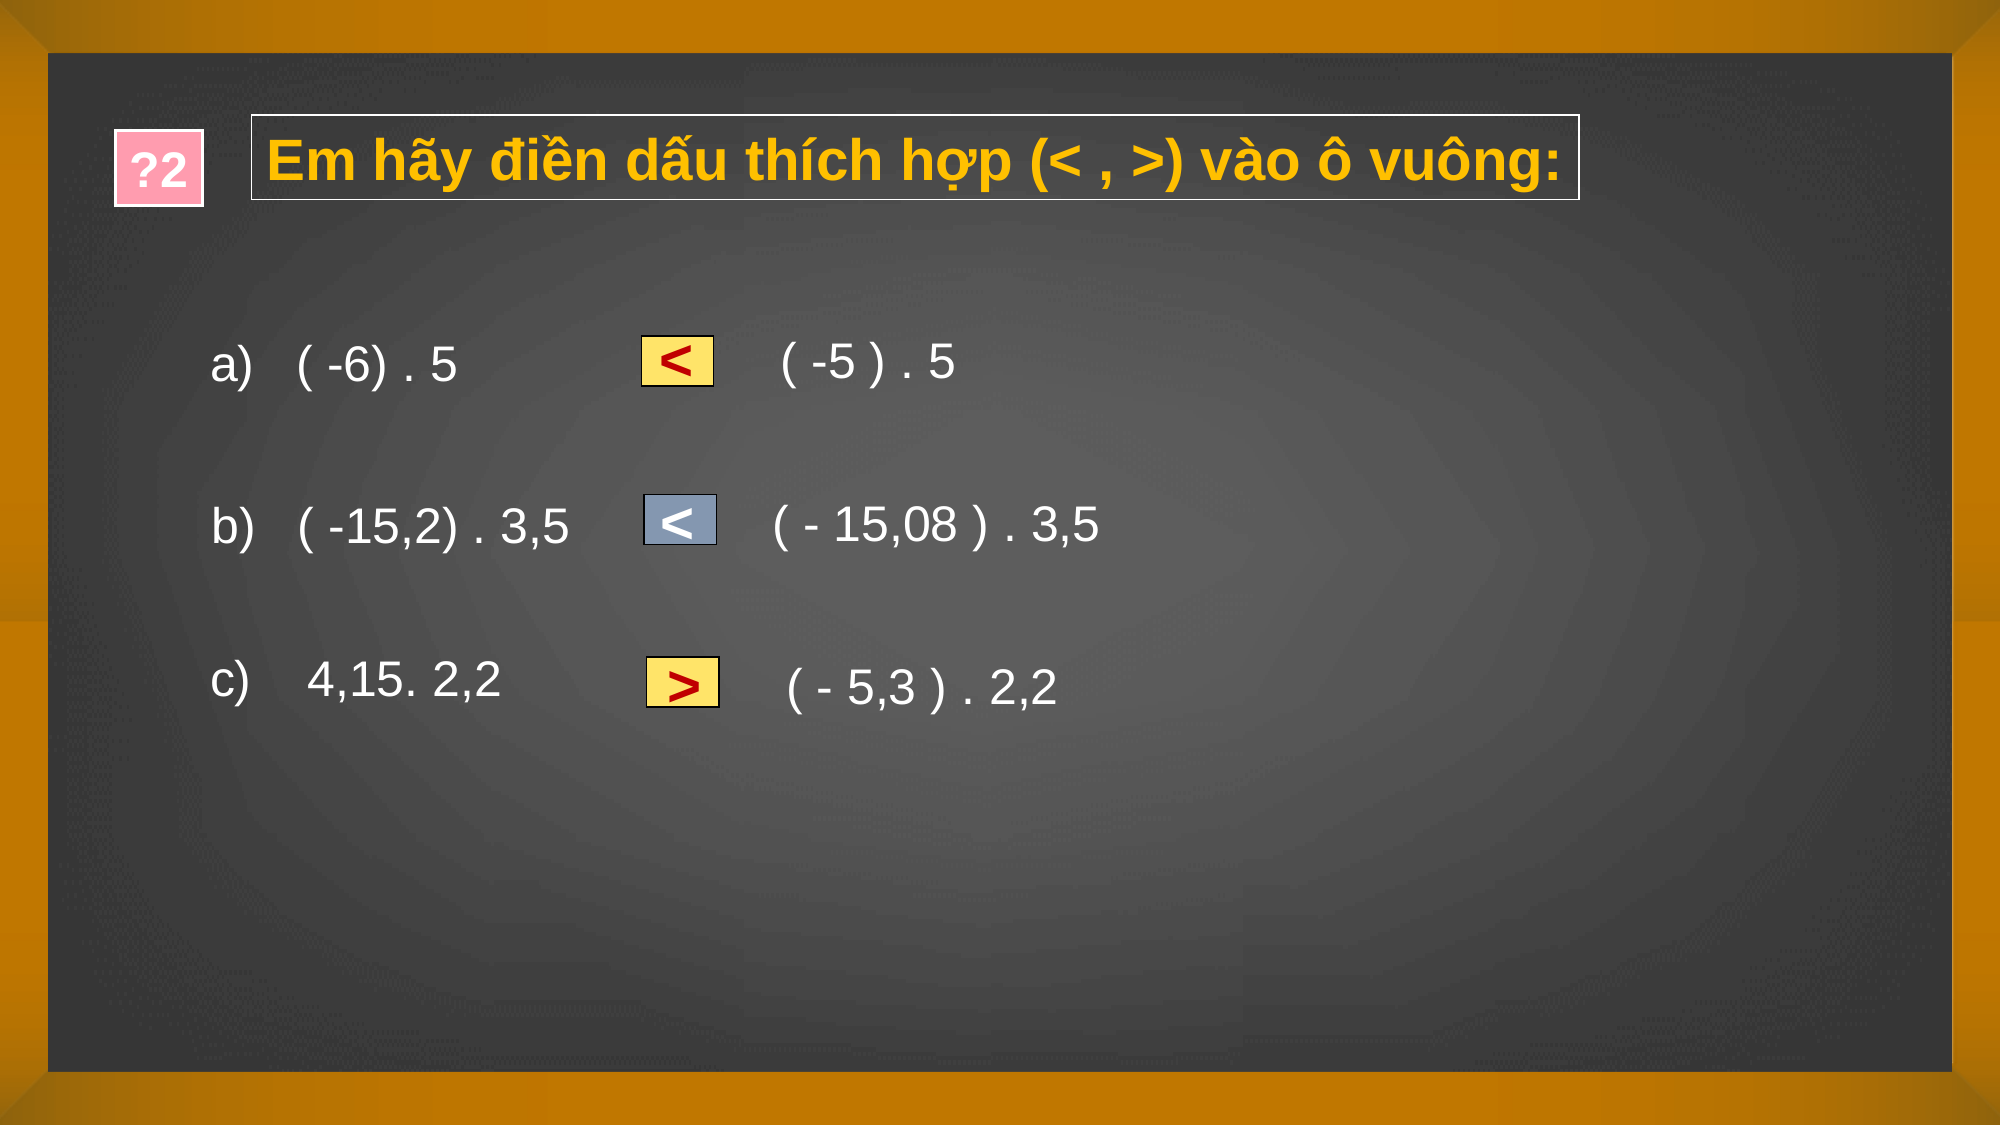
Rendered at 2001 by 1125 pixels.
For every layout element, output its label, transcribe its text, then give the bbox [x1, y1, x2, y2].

text_box < [644, 315, 716, 400]
picture [0, 0, 2000, 1125]
text_box c) 4,15. 2,2 [195, 639, 573, 715]
text_box ( - 5,3 ) . 2,2 [771, 647, 1075, 782]
text_box Em hãy điền dấu thích hợp (< , >) vào ô vuông: [251, 114, 1580, 200]
text_box < [645, 478, 717, 563]
text_box ( -5 ) . 5 [766, 320, 982, 456]
text_box a) ( -6) . 5 [195, 324, 526, 400]
text_box > [652, 640, 717, 726]
text_box ( - 15,08 ) . 3,5 [757, 483, 1117, 619]
text_box b) ( -15,2) . 3,5 [196, 486, 601, 561]
text_box ?2 [114, 129, 204, 207]
text_box [646, 657, 652, 708]
